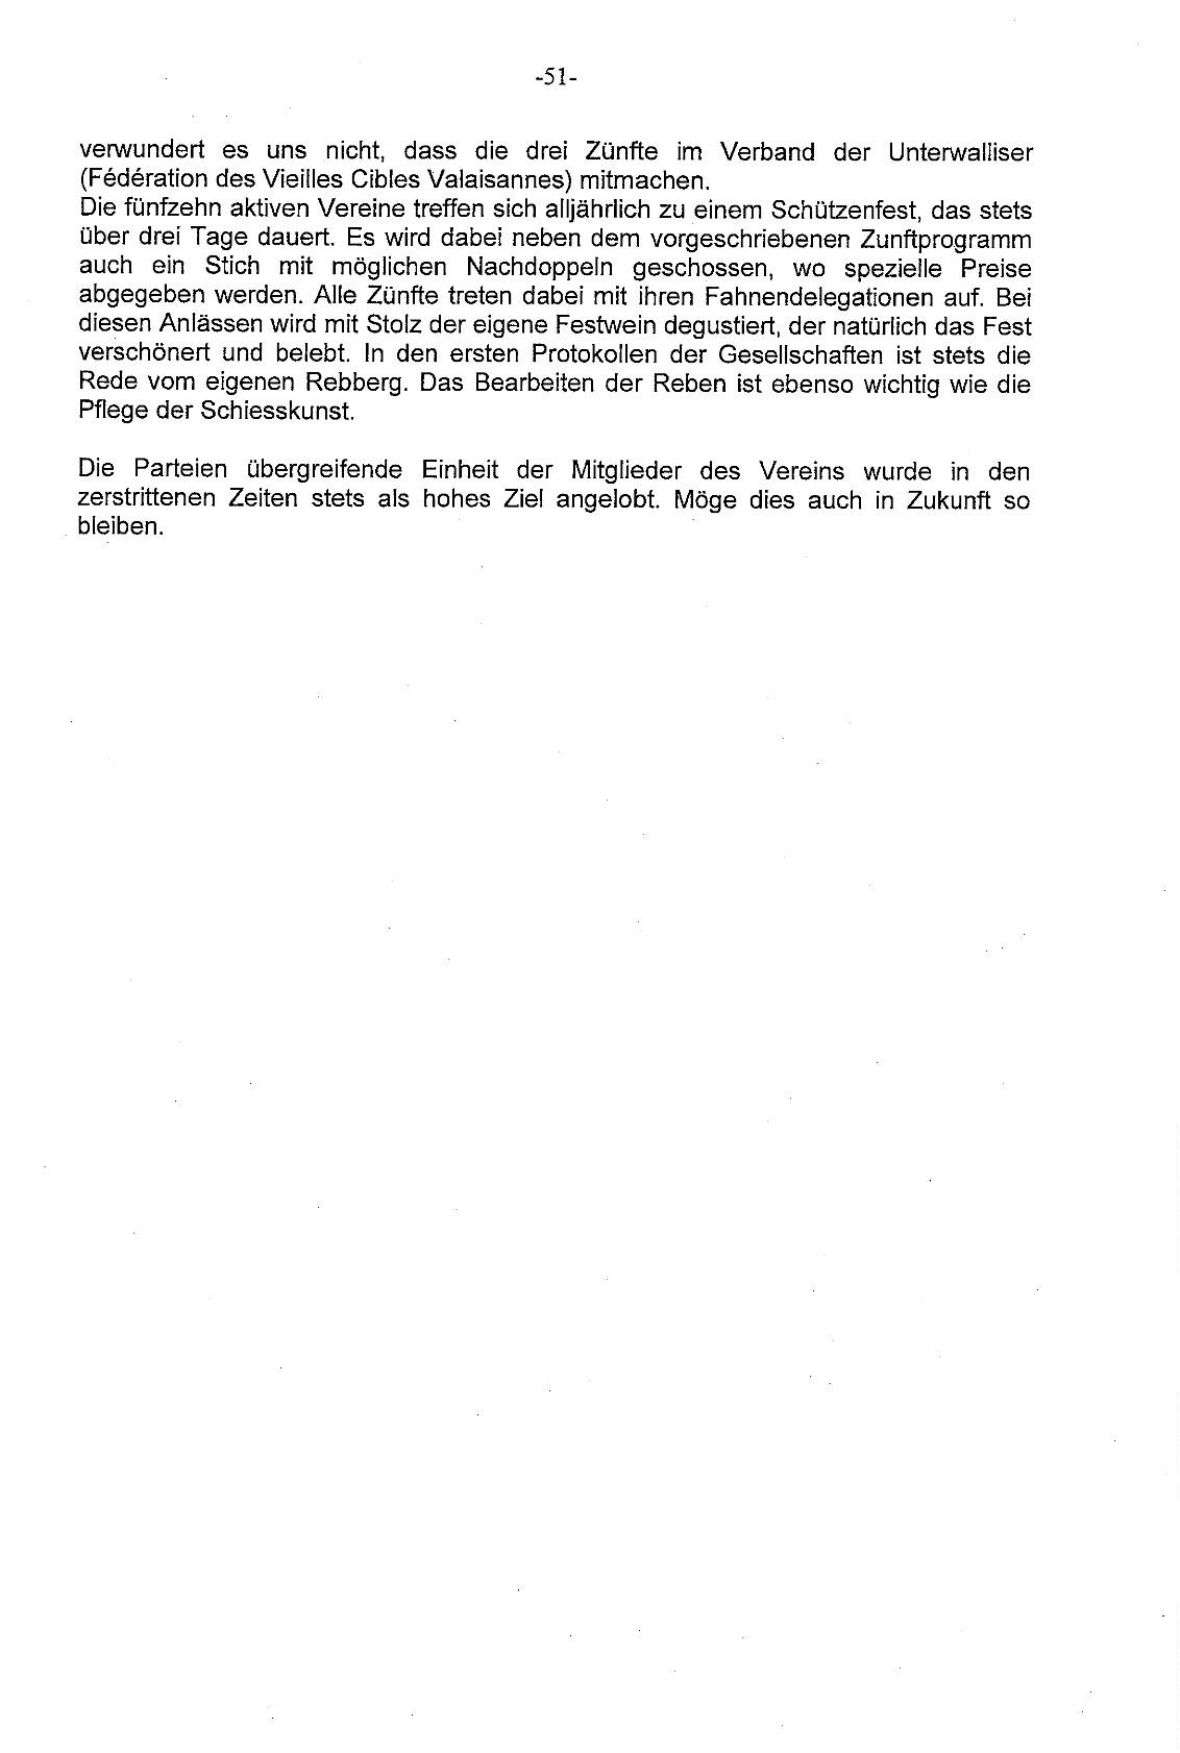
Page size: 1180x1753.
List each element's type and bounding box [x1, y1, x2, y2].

text_box [0, 0, 1180, 1753]
